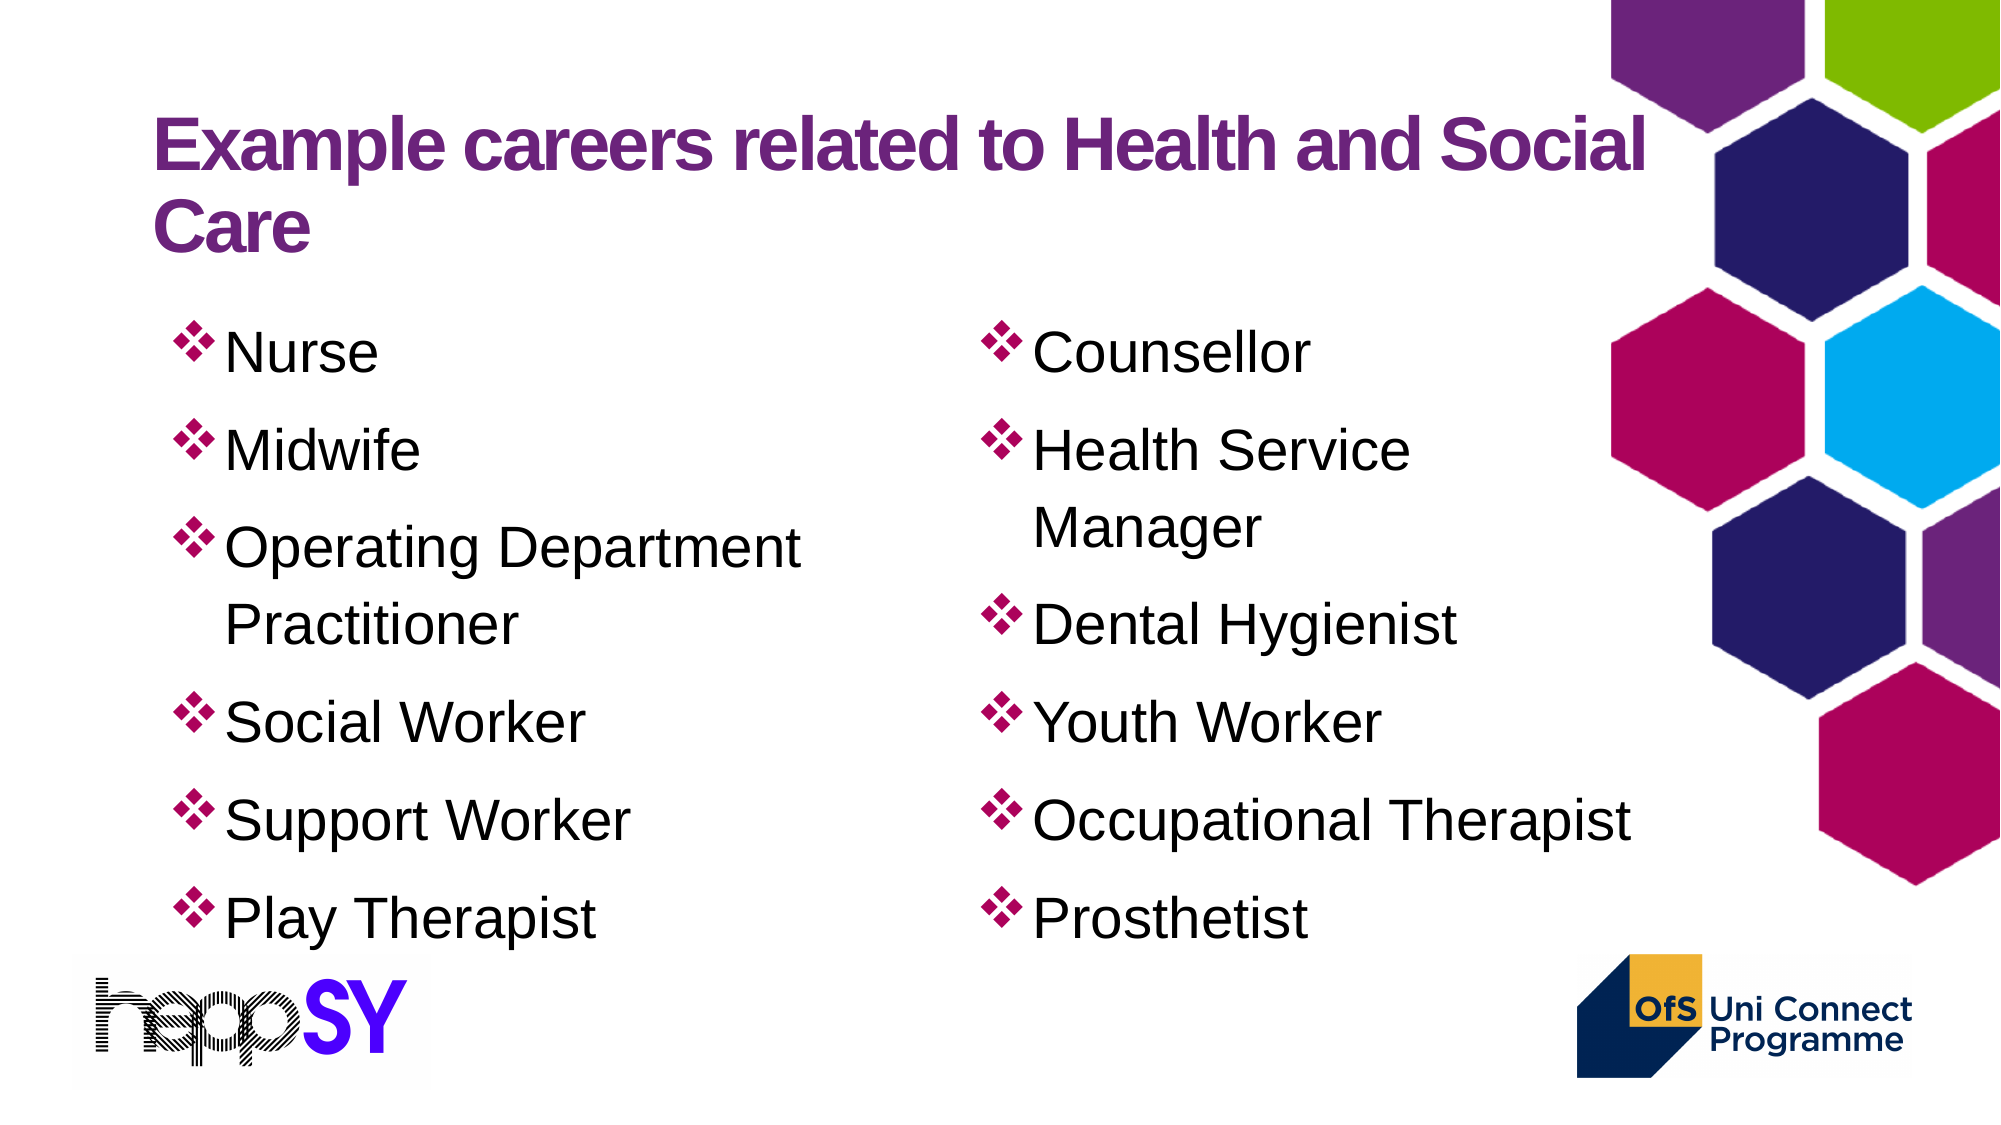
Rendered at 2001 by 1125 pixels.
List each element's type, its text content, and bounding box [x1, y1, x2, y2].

list Nurse Midwife Operating Department Practitioner Social Worker Support Worker Play Therapist [137, 299, 945, 1014]
list Counsellor Health Service Manager Dental Hygienist Youth Worker Occupational Therapist Prosthetist [945, 299, 1728, 1014]
picture [1600, 2, 2000, 890]
picture [1577, 954, 1912, 1078]
title Example careers related to Health and Social Care [137, 96, 1688, 278]
picture [72, 954, 431, 1090]
